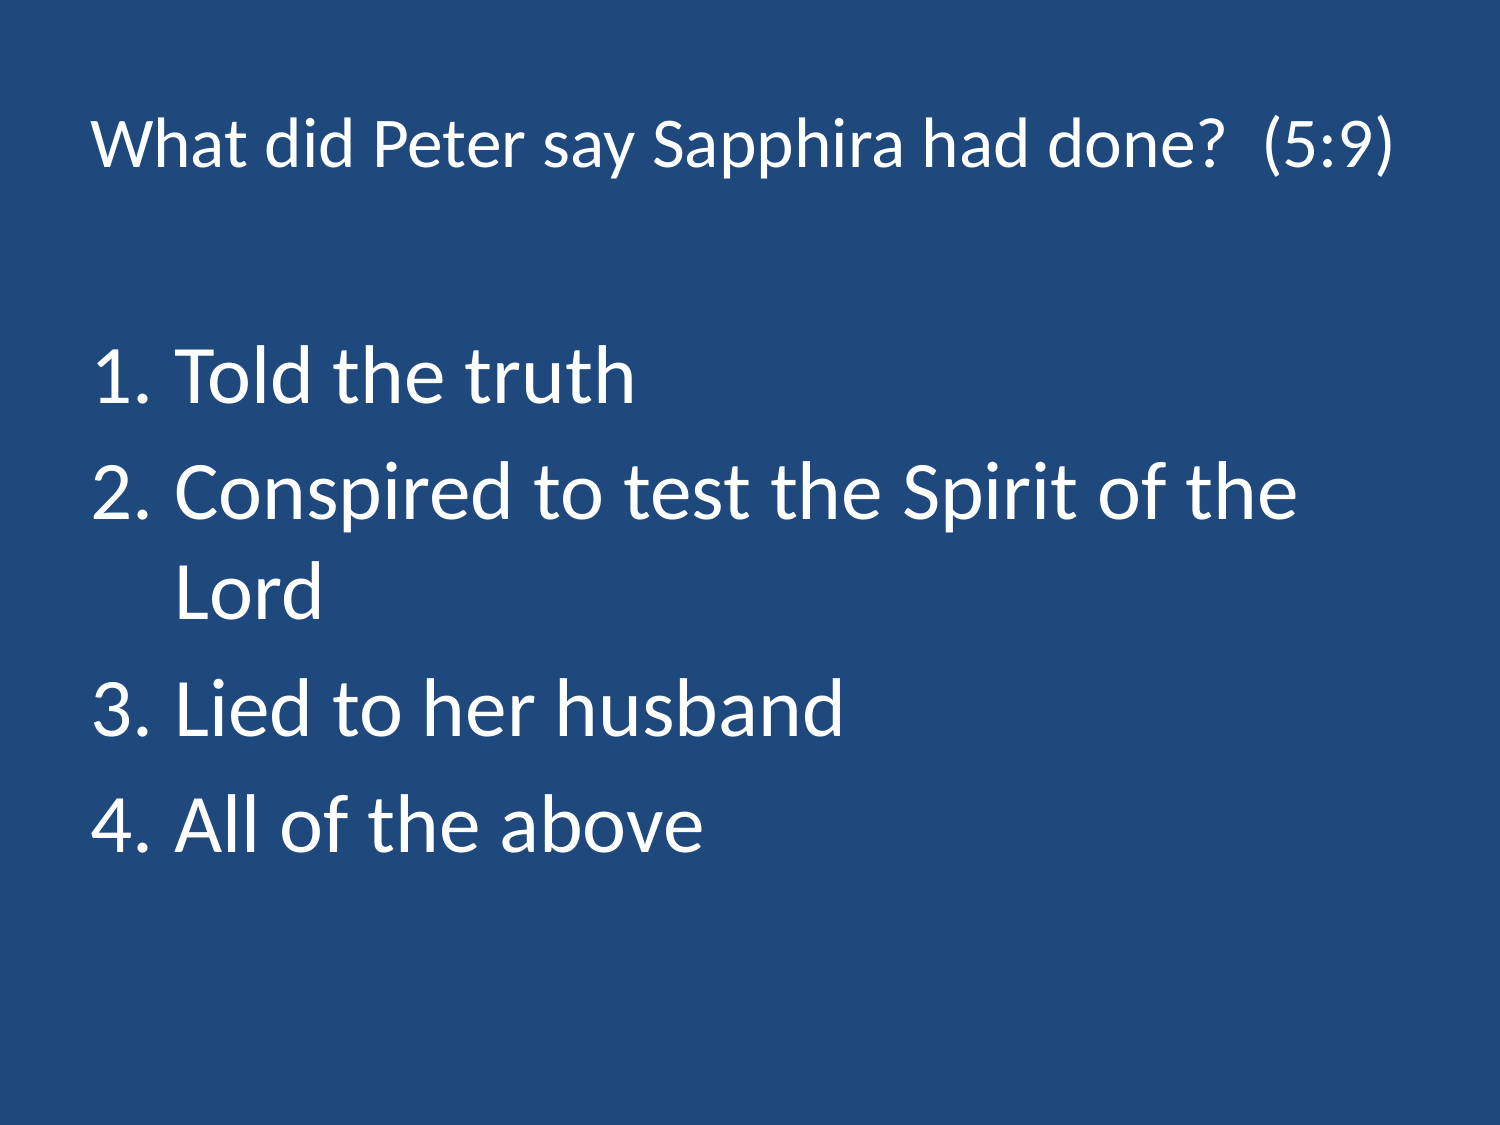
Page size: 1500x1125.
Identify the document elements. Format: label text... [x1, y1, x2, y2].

list Told the truth Conspired to test the Spirit of the Lord Lied to her husband All of the above [75, 312, 1425, 1005]
title What did Peter say Sapphira had done? (5:9) [75, 45, 1425, 233]
